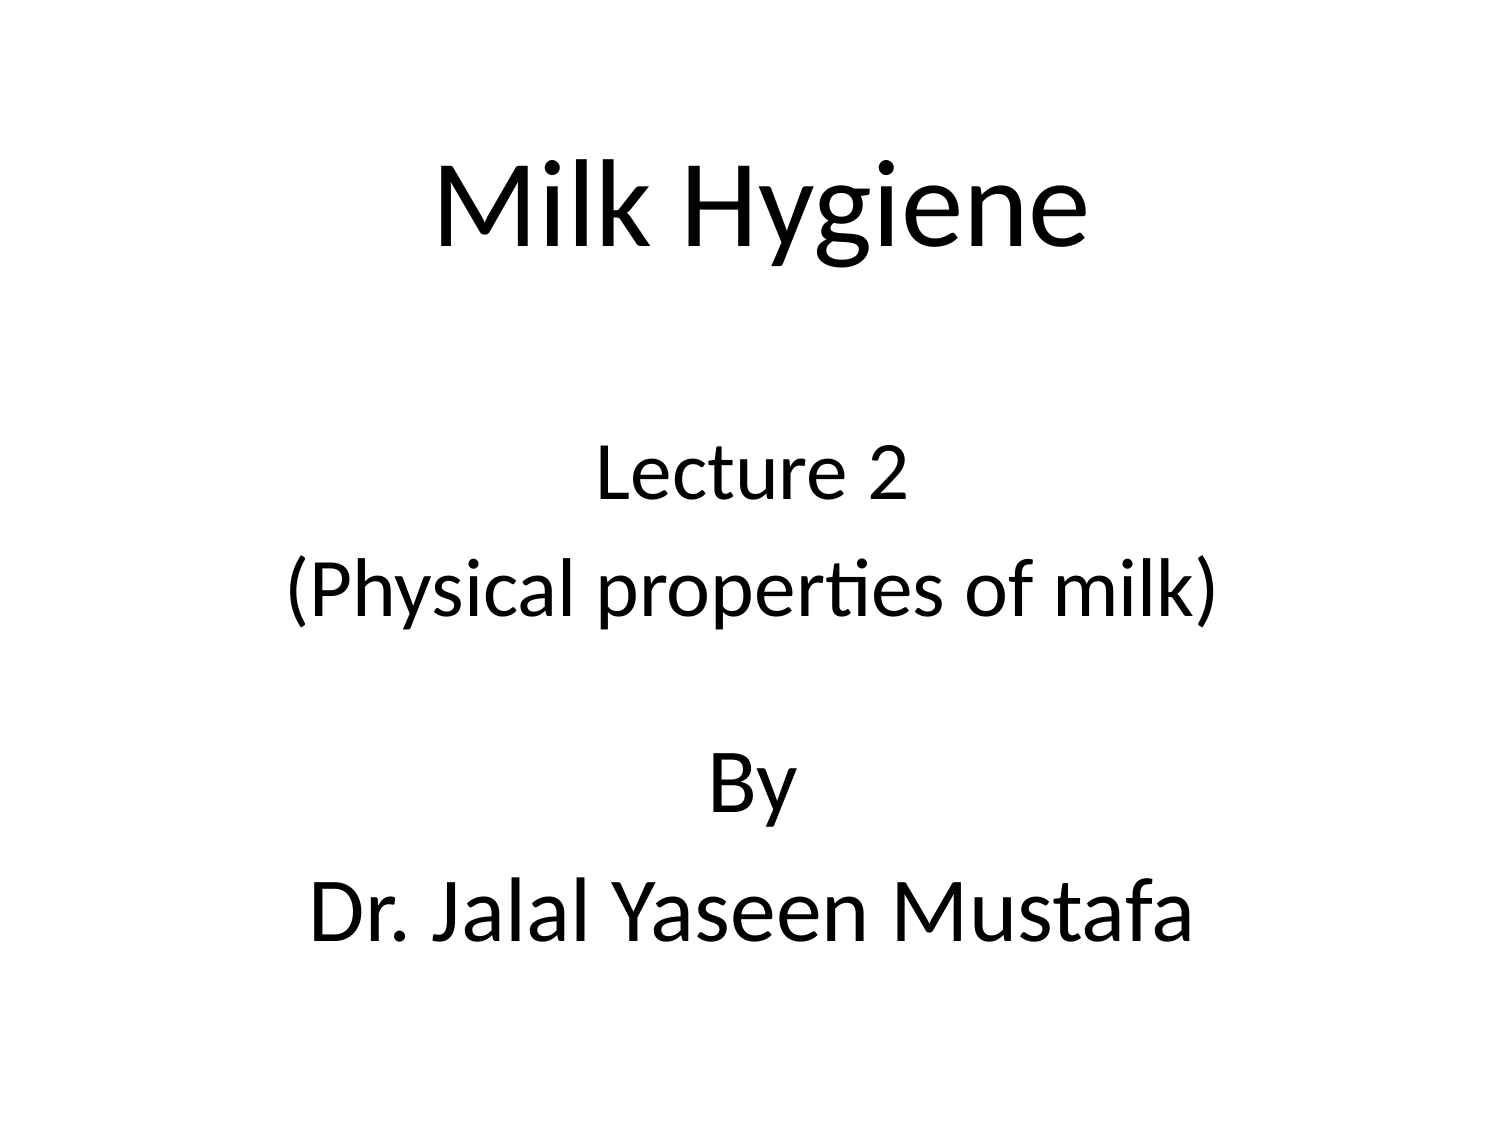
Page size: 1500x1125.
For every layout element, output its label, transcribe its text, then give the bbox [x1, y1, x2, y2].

subtitle Lecture 2 (Physical properties of milk) By Dr. Jalal Yaseen Mustafa [147, 408, 1358, 1000]
title Milk Hygiene [242, 101, 1282, 291]
